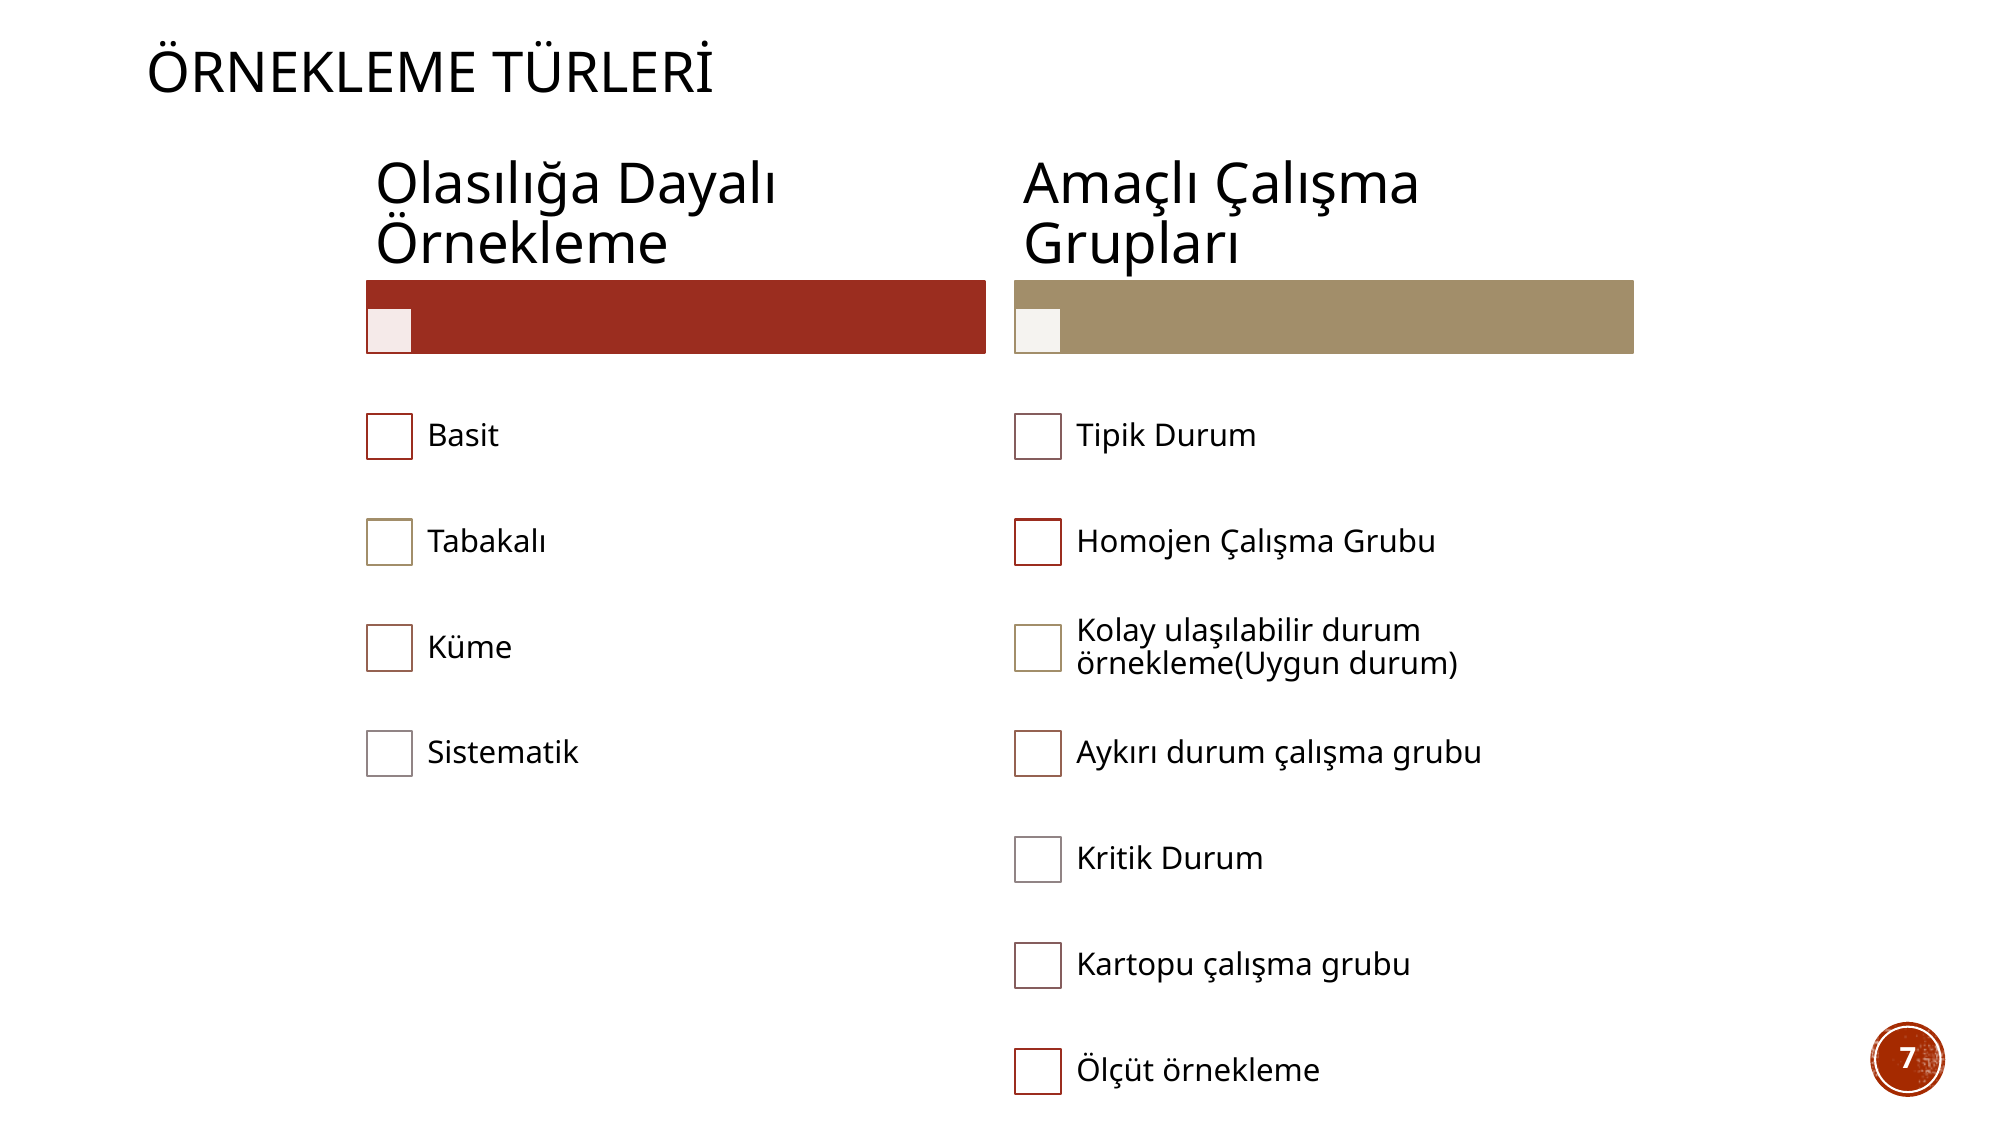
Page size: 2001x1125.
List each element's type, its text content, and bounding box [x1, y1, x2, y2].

title Örnekleme türlerİ [131, 35, 1782, 113]
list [8, 151, 2000, 1123]
